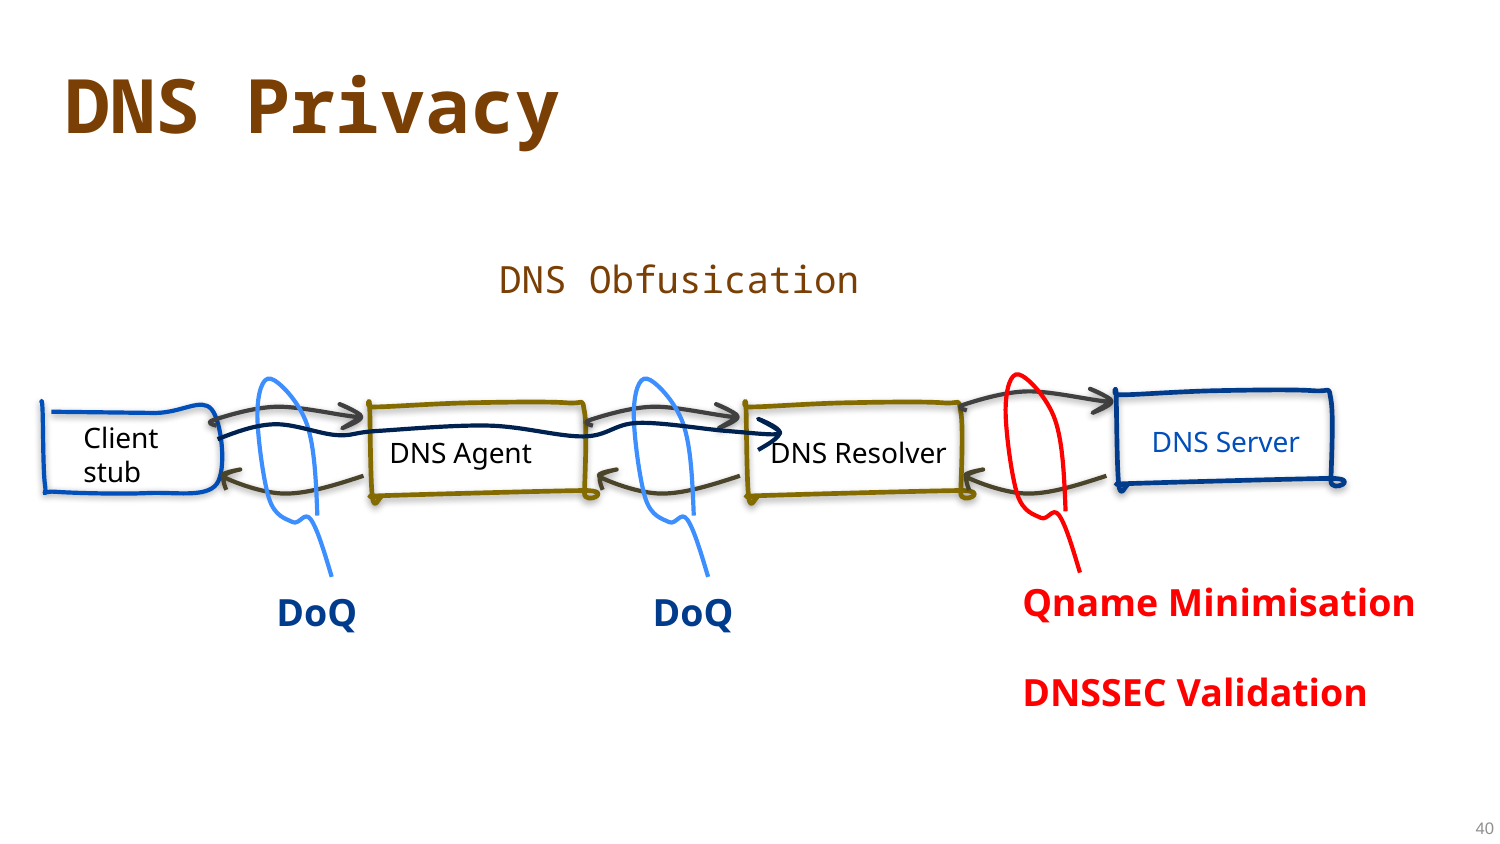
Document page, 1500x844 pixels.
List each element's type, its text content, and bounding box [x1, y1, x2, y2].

text_box DNS Agent [374, 443, 547, 477]
text_box [302, 402, 364, 431]
text_box [1003, 372, 1082, 574]
text_box DoQ [638, 581, 749, 642]
text_box [39, 398, 225, 496]
text_box [207, 406, 255, 428]
text_box Qname Minimisation DNSSEC Validation [1007, 571, 1432, 722]
text_box [368, 443, 599, 505]
text_box [256, 440, 334, 578]
text_box [367, 400, 587, 434]
slide_number 40 [1446, 811, 1495, 839]
text_box [255, 376, 310, 427]
text_box DoQ [261, 581, 372, 642]
text_box [695, 473, 741, 492]
text_box DNS Obfusication [484, 248, 875, 309]
text_box [631, 376, 686, 424]
text_box [584, 407, 631, 428]
text_box [1114, 388, 1346, 493]
text_box DNS Resolver [755, 428, 962, 477]
text_box [216, 416, 783, 452]
text_box [678, 402, 740, 428]
text_box [318, 473, 365, 492]
text_box [743, 400, 963, 472]
text_box [963, 467, 1015, 495]
text_box [1067, 473, 1108, 490]
text_box [745, 450, 975, 505]
text_box [634, 448, 711, 578]
text_box DNS Server [1136, 417, 1315, 466]
text_box [220, 467, 265, 494]
text_box [1041, 386, 1110, 415]
title DNS Privacy [64, 33, 1436, 175]
text_box [958, 391, 1004, 413]
text_box Client stub [68, 412, 174, 496]
text_box [596, 467, 641, 494]
